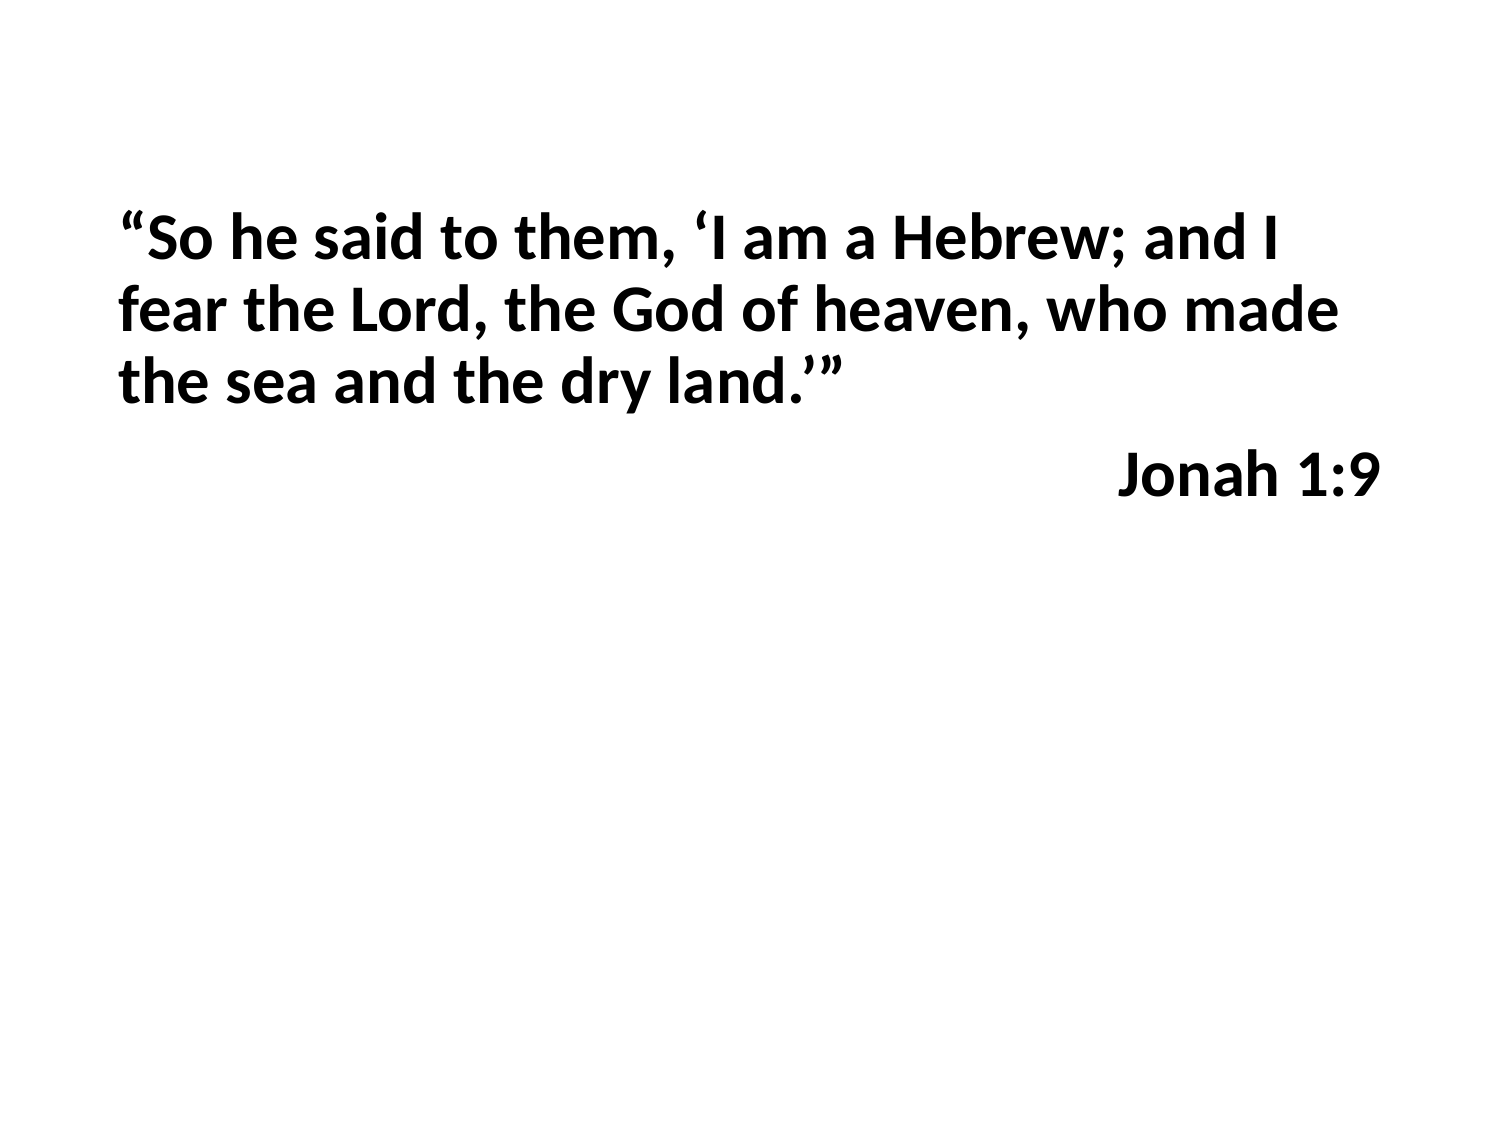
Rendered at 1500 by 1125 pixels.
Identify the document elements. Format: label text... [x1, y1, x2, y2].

list “So he said to them, ‘I am a Hebrew; and I fear the Lord, the God of heaven, who made the sea and the dry land.’” Jonah 1:9 [103, 93, 1397, 1014]
